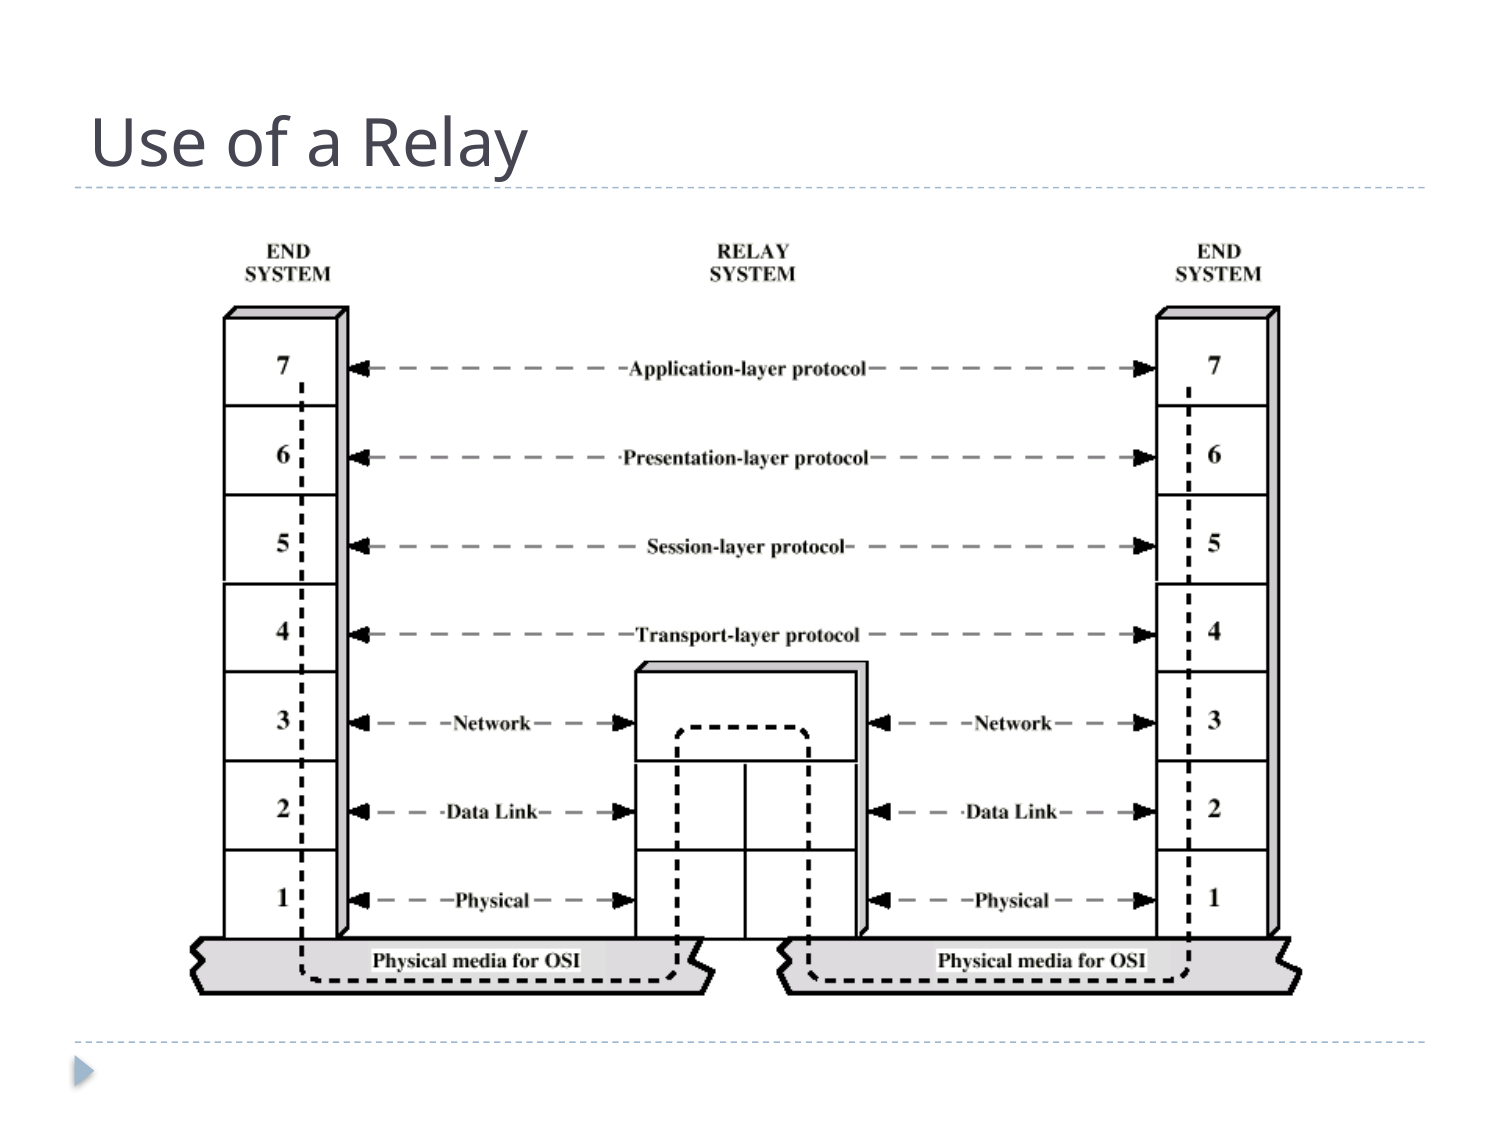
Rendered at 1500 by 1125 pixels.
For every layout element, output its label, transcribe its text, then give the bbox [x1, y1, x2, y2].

title Use of a Relay [75, 24, 1425, 188]
picture [187, 237, 1304, 1001]
